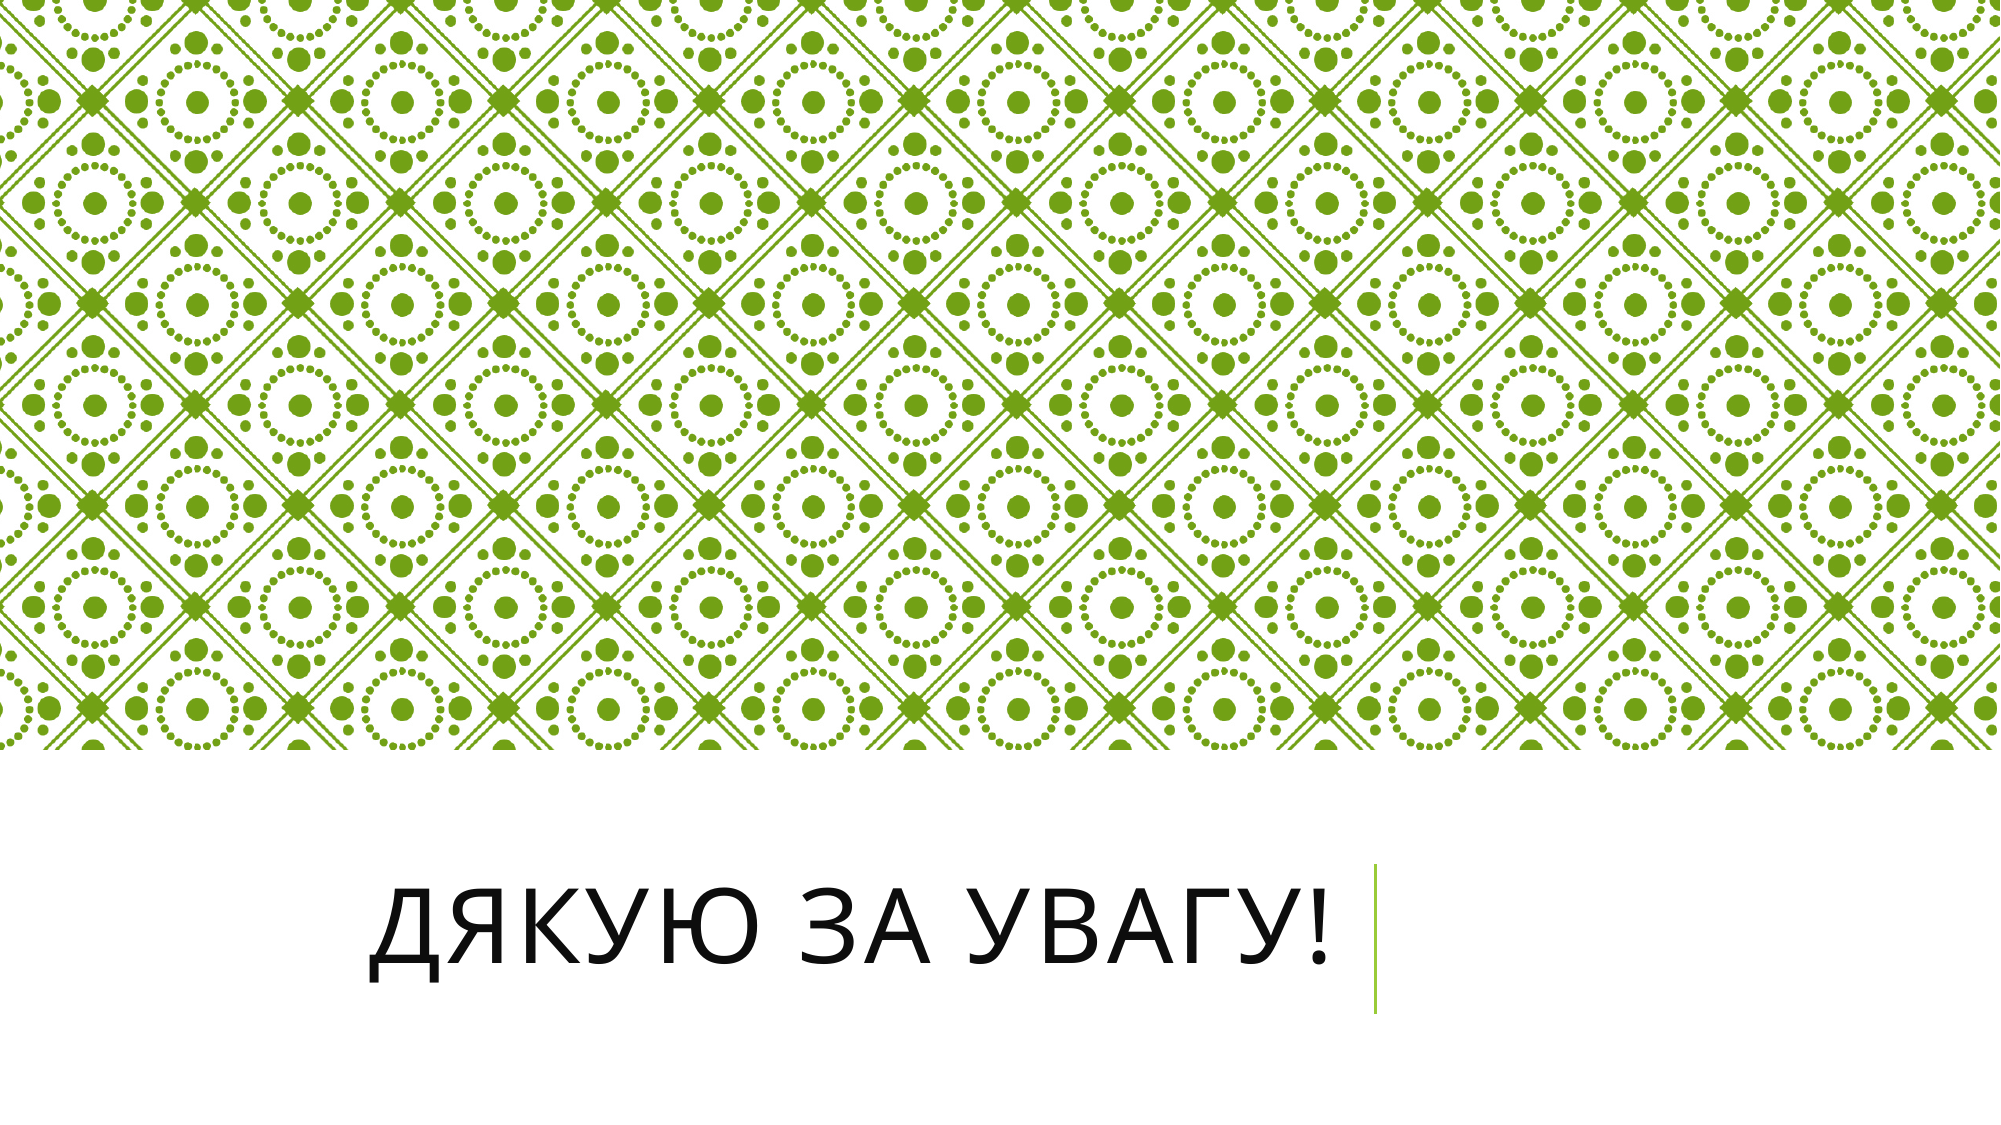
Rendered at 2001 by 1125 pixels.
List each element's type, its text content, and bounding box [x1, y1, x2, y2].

title ДЯКУЮ ЗА УВАГУ! [75, 813, 1350, 1054]
